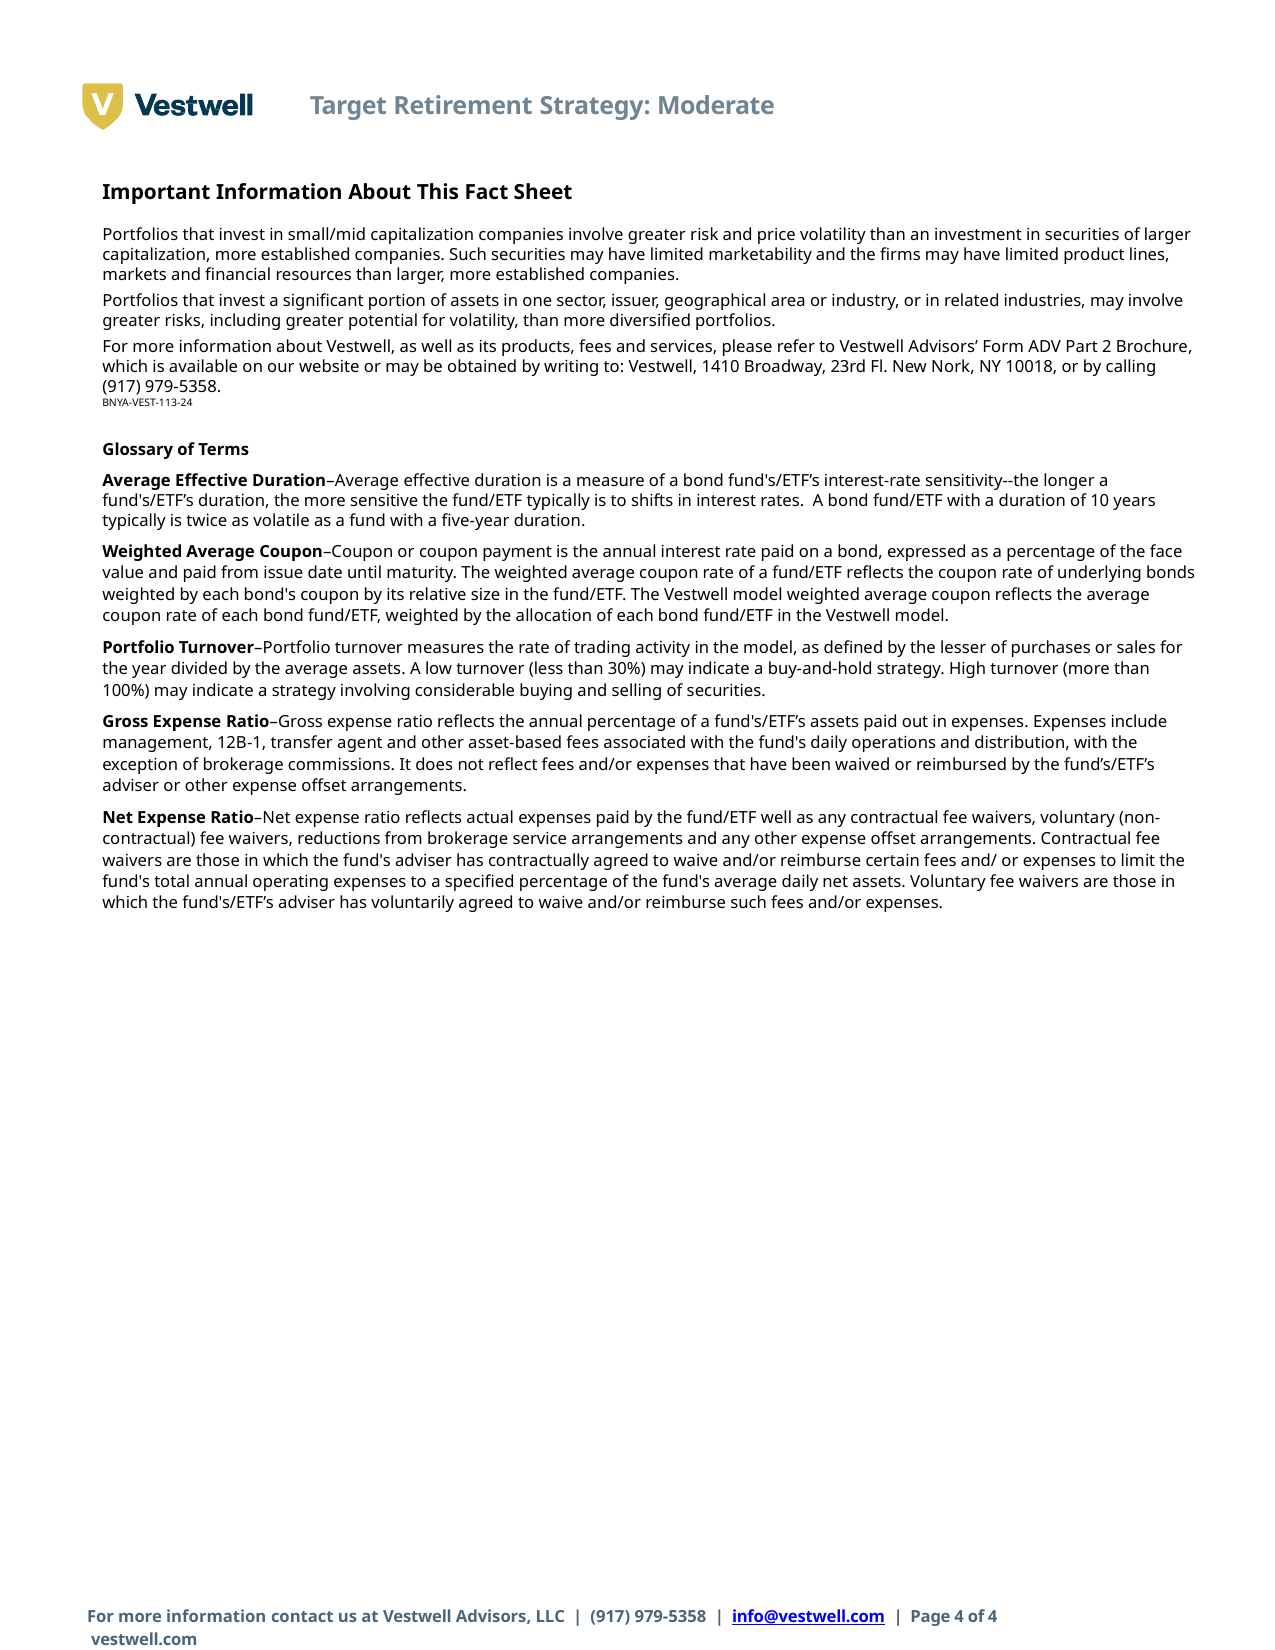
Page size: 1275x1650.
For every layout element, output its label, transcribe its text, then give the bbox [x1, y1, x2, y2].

text_box [240, 93, 246, 116]
text_box [82, 83, 123, 130]
text_box Target Retirement Strategy: Moderate [307, 87, 903, 120]
text_box Important Information About This Fact Sheet Portfolios that invest in small/mid capitalization companies involve greater risk and price volatility than an investment in securities of larger capitalization, more established companies. Such securities may have limited marketability and the firms may have limited product lines, markets and financial resources than larger, more established companies. Portfolios that invest a significant portion of assets in one sector, issuer, geographical area or industry, or in related industries, may involve greater risks, including greater potential for volatility, than more diversified portfolios. For more information about Vestwell, as well as its products, fees and services, please refer to Vestwell Advisors’ Form ADV Part 2 Brochure, which is available on our website or may be obtained by writing to: Vestwell, 1410 Broadway, 23rd Fl. New Nork, NY 10018, or by calling (917) 979-5358. BNYA-VEST-113-24 Glossary of Terms Average Effective Duration–Average effective duration is a measure of a bond fund's/ETF’s interest-rate sensitivity--the longer a fund's/ETF’s duration, the more sensitive the fund/ETF typically is to shifts in interest rates. A bond fund/ETF with a duration of 10 years typically is twice as volatile as a fund with a five-year duration. Weighted Average Coupon–Coupon or coupon payment is the annual interest rate paid on a bond, expressed as a percentage of the face value and paid from issue date until maturity. The weighted average coupon rate of a fund/ETF reflects the coupon rate of underlying bonds weighted by each bond's coupon by its relative size in the fund/ETF. The Vestwell model weighted average coupon reflects the average coupon rate of each bond fund/ETF, weighted by the allocation of each bond fund/ETF in the Vestwell model. Portfolio Turnover–Portfolio turnover measures the rate of trading activity in the model, as defined by the lesser of purchases or sales for the year divided by the average assets. A low turnover (less than 30%) may indicate a buy-and-hold strategy. High turnover (more than 100%) may indicate a strategy involving considerable buying and selling of securities. Gross Expense Ratio–Gross expense ratio reflects the annual percentage of a fund's/ETF’s assets paid out in expenses. Expenses include management, 12B-1, transfer agent and other asset-based fees associated with the fund's daily operations and distribution, with the exception of brokerage commissions. It does not reflect fees and/or expenses that have been waived or reimbursed by the fund’s/ETF’s adviser or other expense offset arrangements. Net Expense Ratio–Net expense ratio reflects actual expenses paid by the fund/ETF well as any contractual fee waivers, voluntary (non-contractual) fee waivers, reductions from brokerage service arrangements and any other expense offset arrangements. Contractual fee waivers are those in which the fund's adviser has contractually agreed to waive and/or reimburse certain fees and/ or expenses to limit the fund's total annual operating expenses to a specified percentage of the fund's average daily net assets. Voluntary fee waivers are those in which the fund's/ETF’s adviser has voluntarily agreed to waive and/or reimburse such fees and/or expenses. [87, 171, 1213, 1095]
text_box For more information contact us at Vestwell Advisors, LLC | (917) 979-5358 | info@vestwell.com | Page 4 of 4 vestwell.com [84, 1603, 1267, 1649]
text_box [134, 93, 239, 116]
text_box [247, 93, 253, 116]
